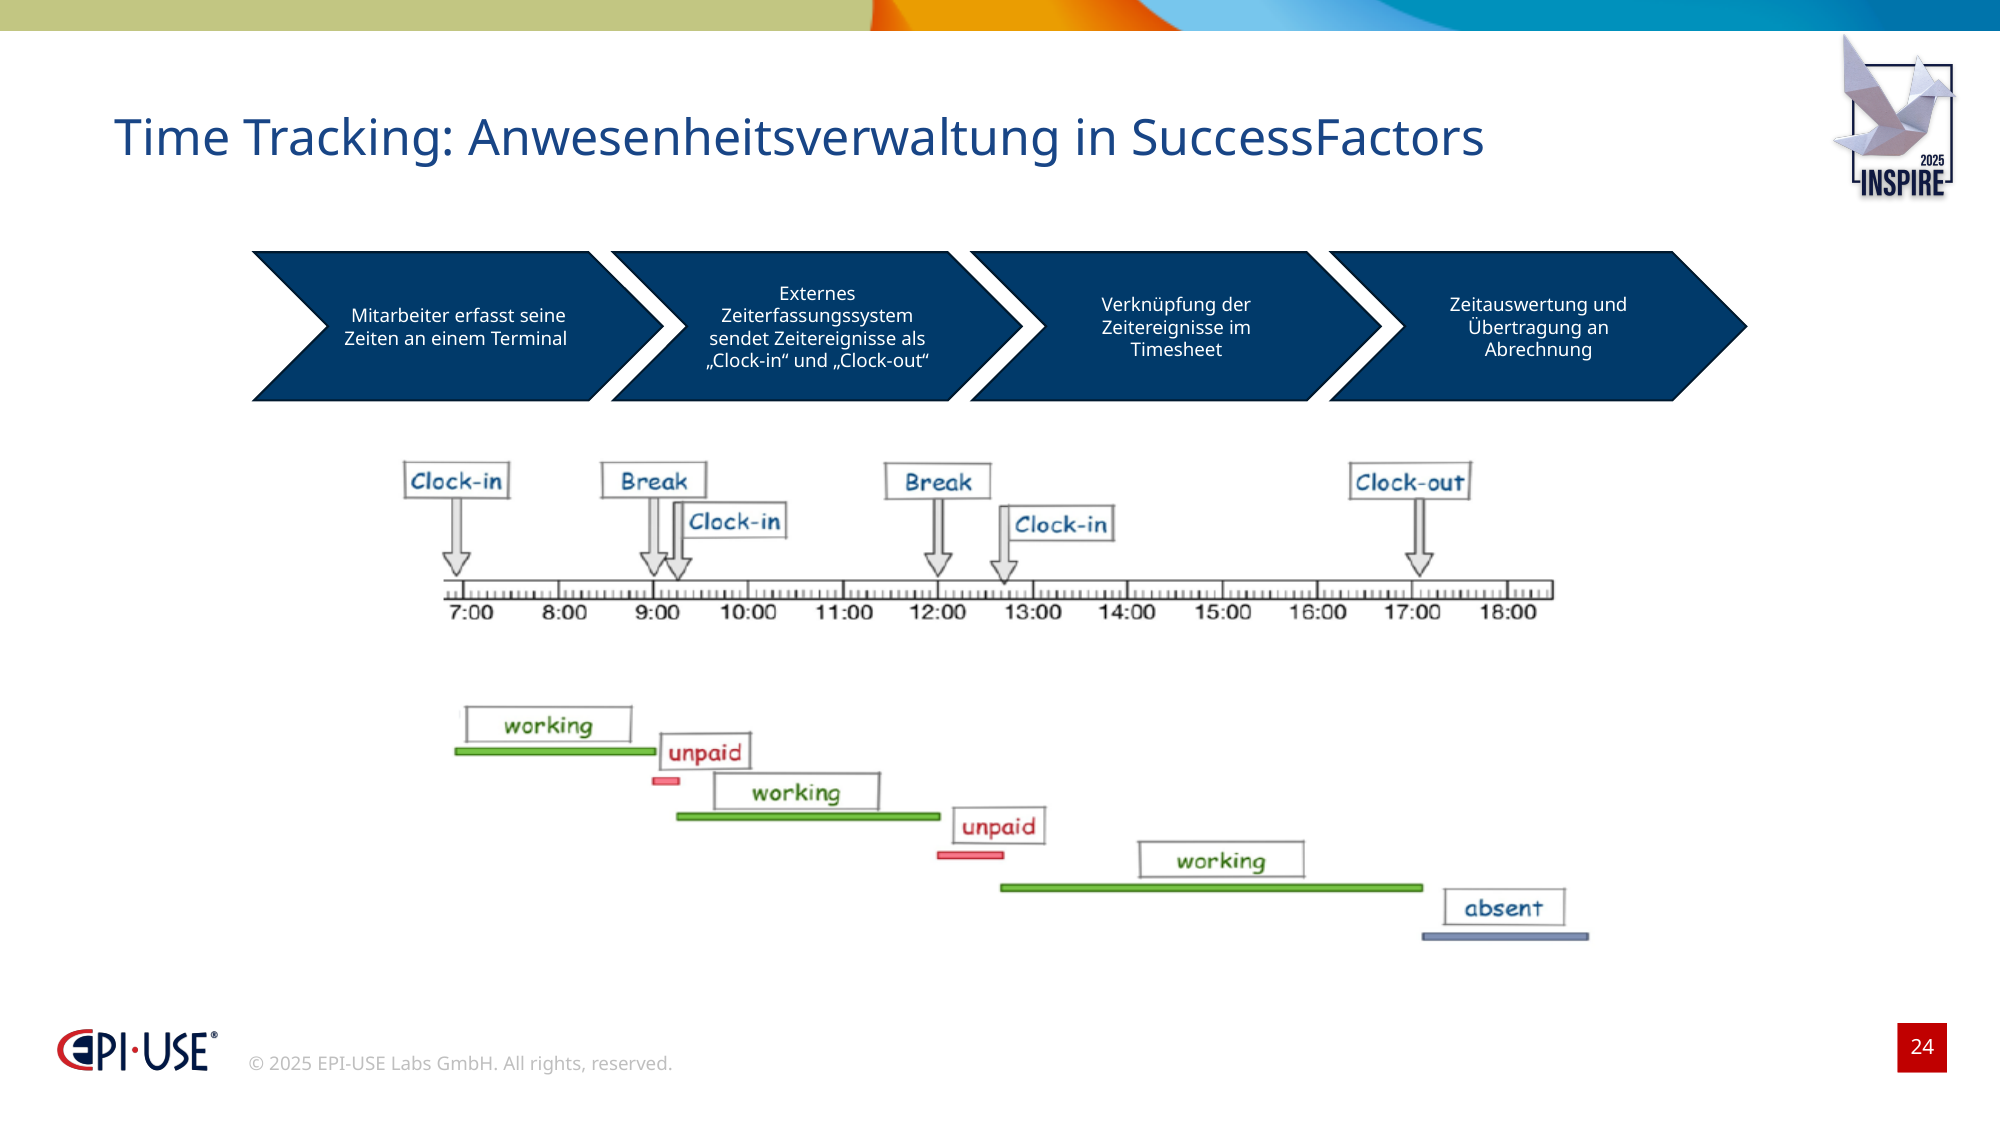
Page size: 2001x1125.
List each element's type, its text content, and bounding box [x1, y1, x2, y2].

picture [50, 1023, 225, 1077]
picture [1803, 32, 1993, 219]
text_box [210, 210, 1790, 988]
picture [0, 0, 1456, 31]
title Time Tracking: Anwesenheitsverwaltung in SuccessFactors [99, 69, 1900, 209]
